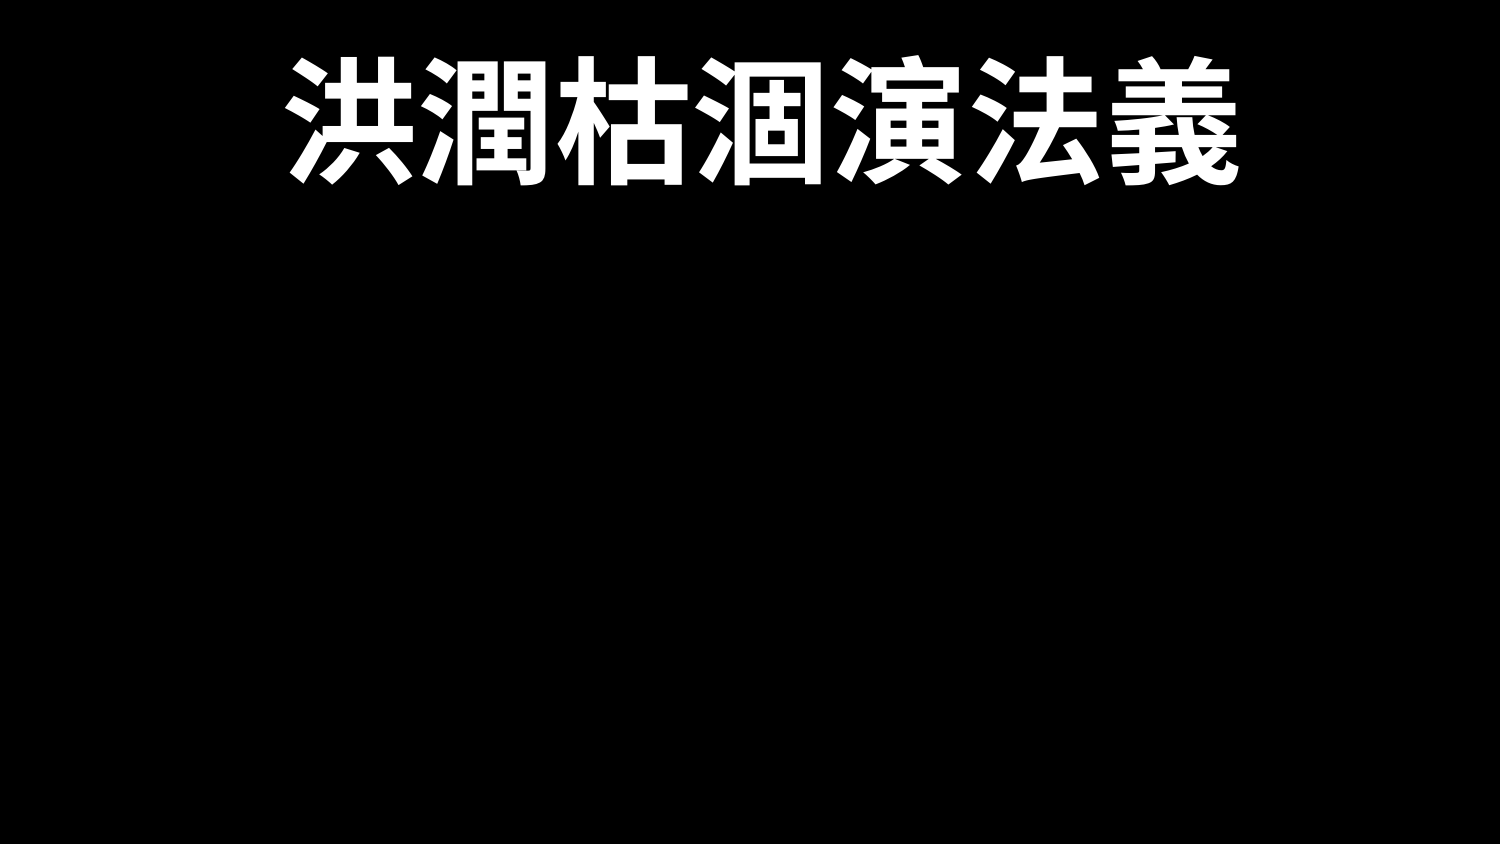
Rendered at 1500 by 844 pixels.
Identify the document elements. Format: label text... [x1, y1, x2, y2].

title 洪潤枯涸演法義 [123, 28, 1399, 210]
